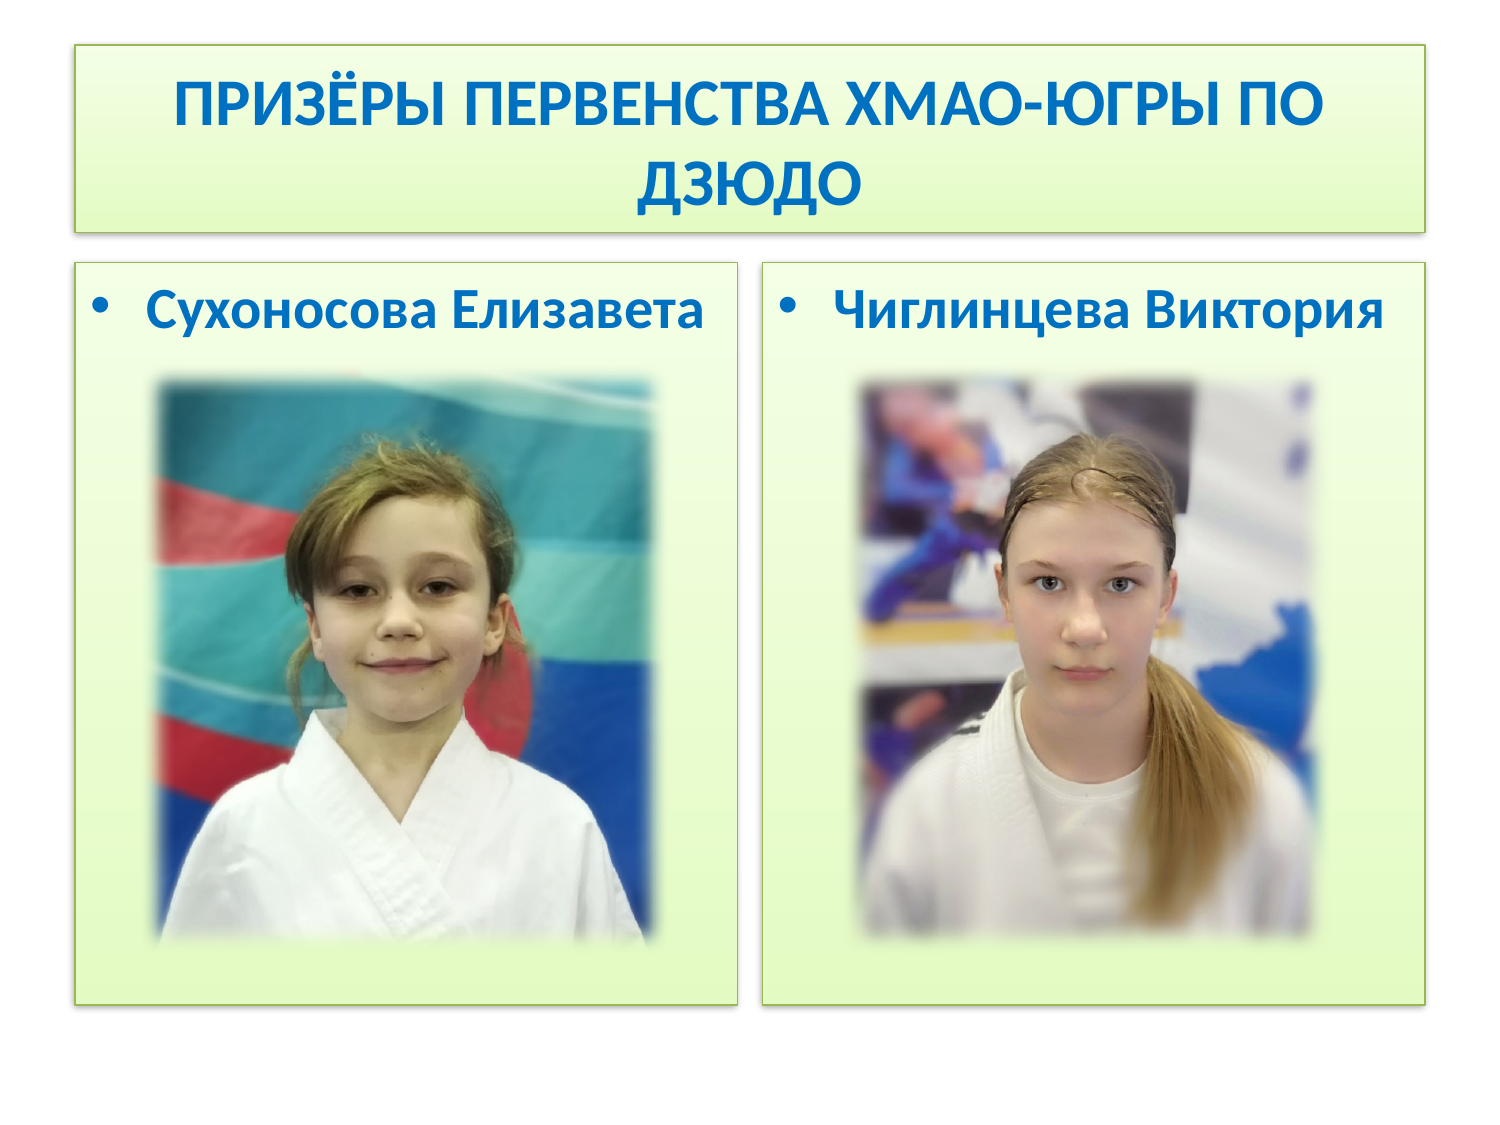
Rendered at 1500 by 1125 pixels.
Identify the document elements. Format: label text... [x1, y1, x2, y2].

list Чиглинцева Виктория [762, 262, 1426, 1006]
picture [843, 362, 1331, 955]
title ПРИЗЁРЫ ПЕРВЕНСТВА ХМАО-ЮГРЫ ПО ДЗЮДО [74, 44, 1426, 233]
list Сухоносова Елизавета [74, 262, 738, 1006]
picture [140, 362, 669, 955]
